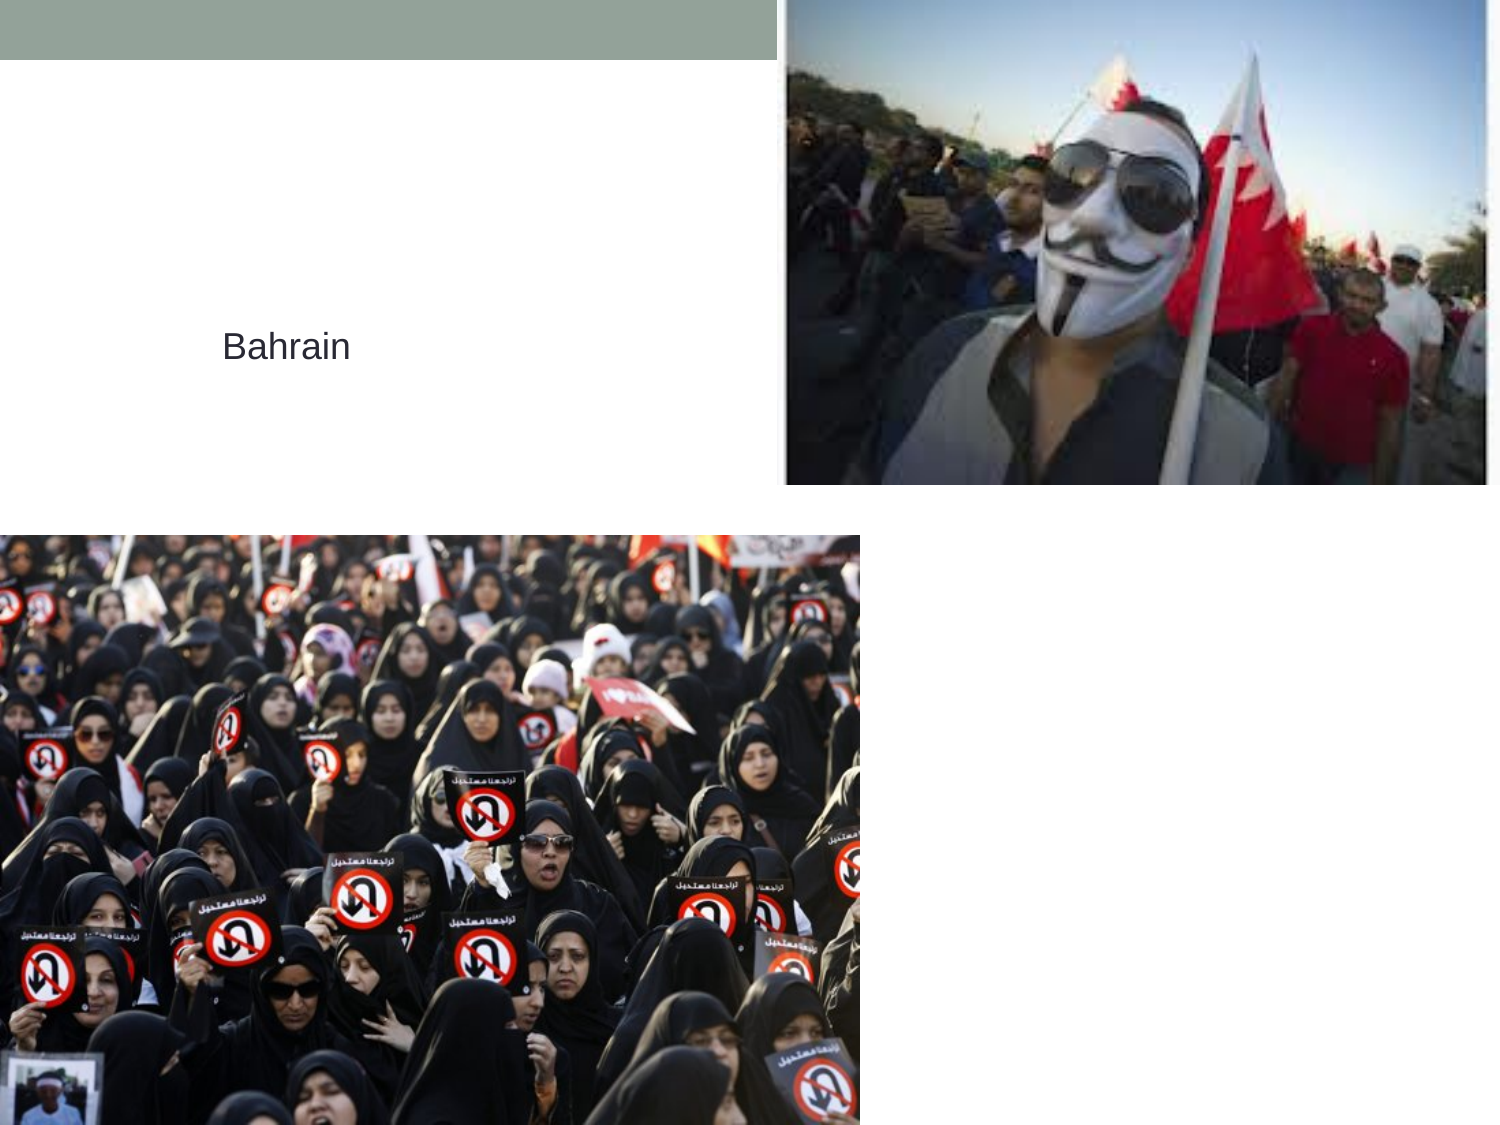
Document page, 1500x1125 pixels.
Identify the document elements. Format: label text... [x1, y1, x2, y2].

text_box Bahrain [207, 314, 366, 375]
picture [0, 535, 860, 1125]
picture [777, 0, 1500, 485]
